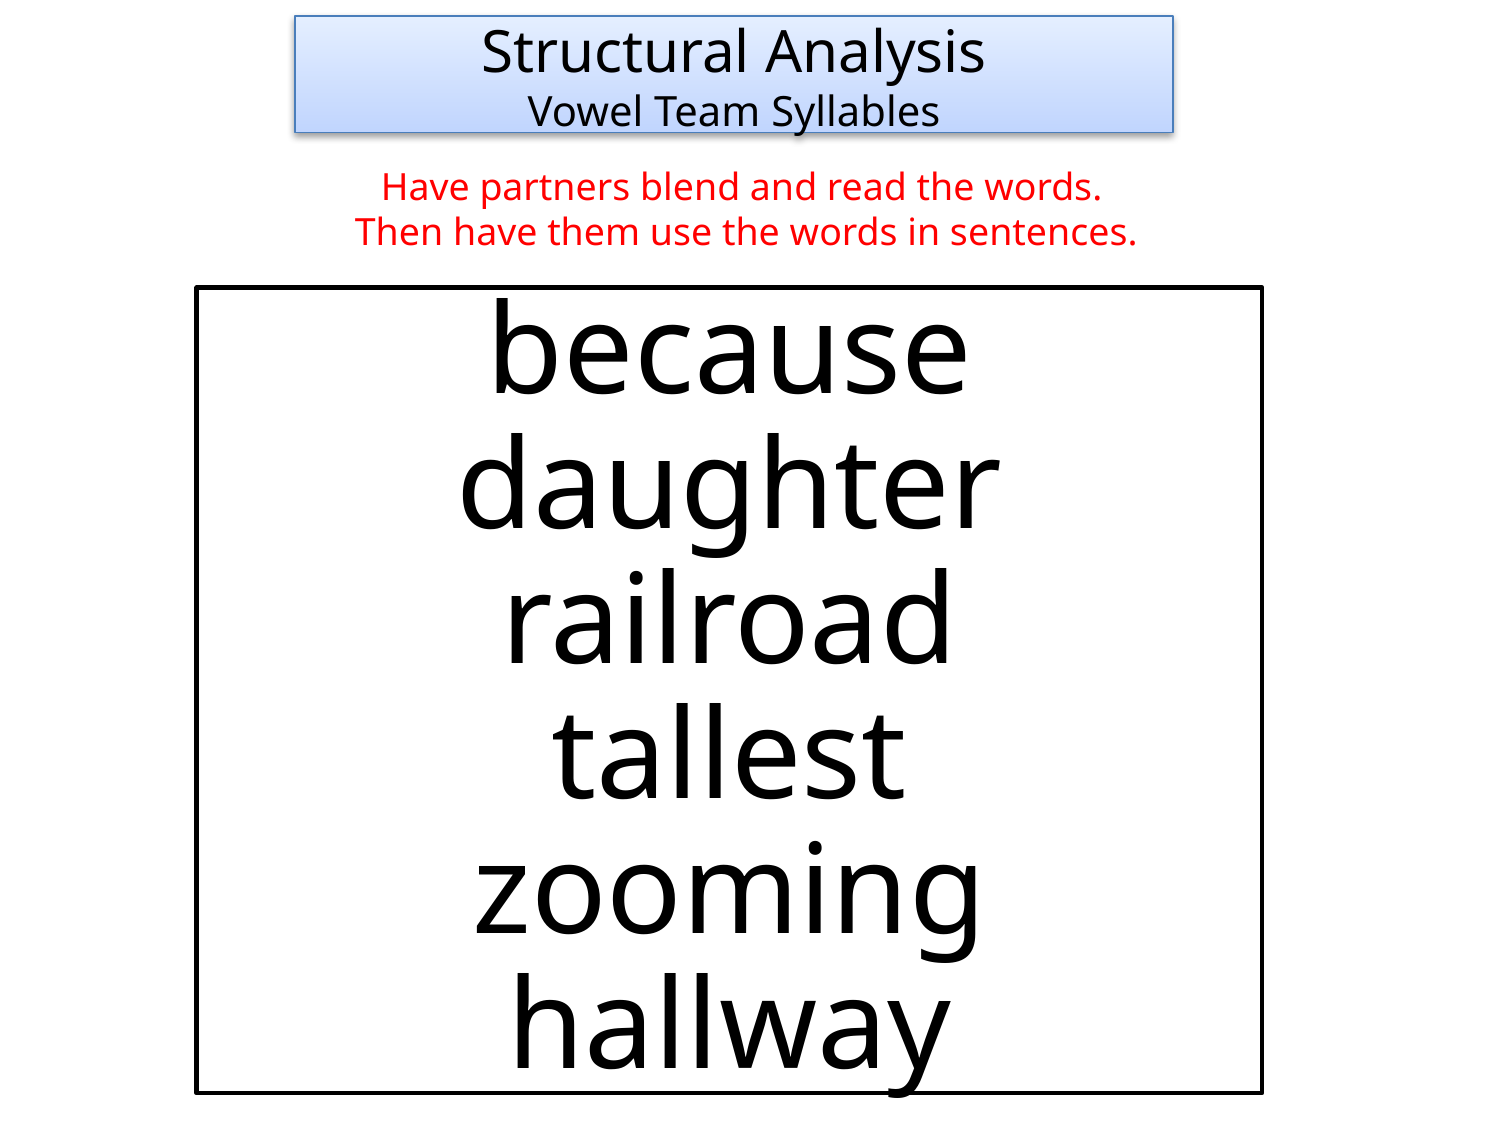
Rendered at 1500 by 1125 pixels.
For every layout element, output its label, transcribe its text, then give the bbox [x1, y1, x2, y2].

text_box Have partners blend and read the words. Then have them use the words in sentences. [45, 155, 1448, 260]
text_box Structural Analysis Vowel Team Syllables [294, 15, 1174, 133]
text_box because daughter railroad tallest zooming hallway [194, 285, 1264, 1095]
